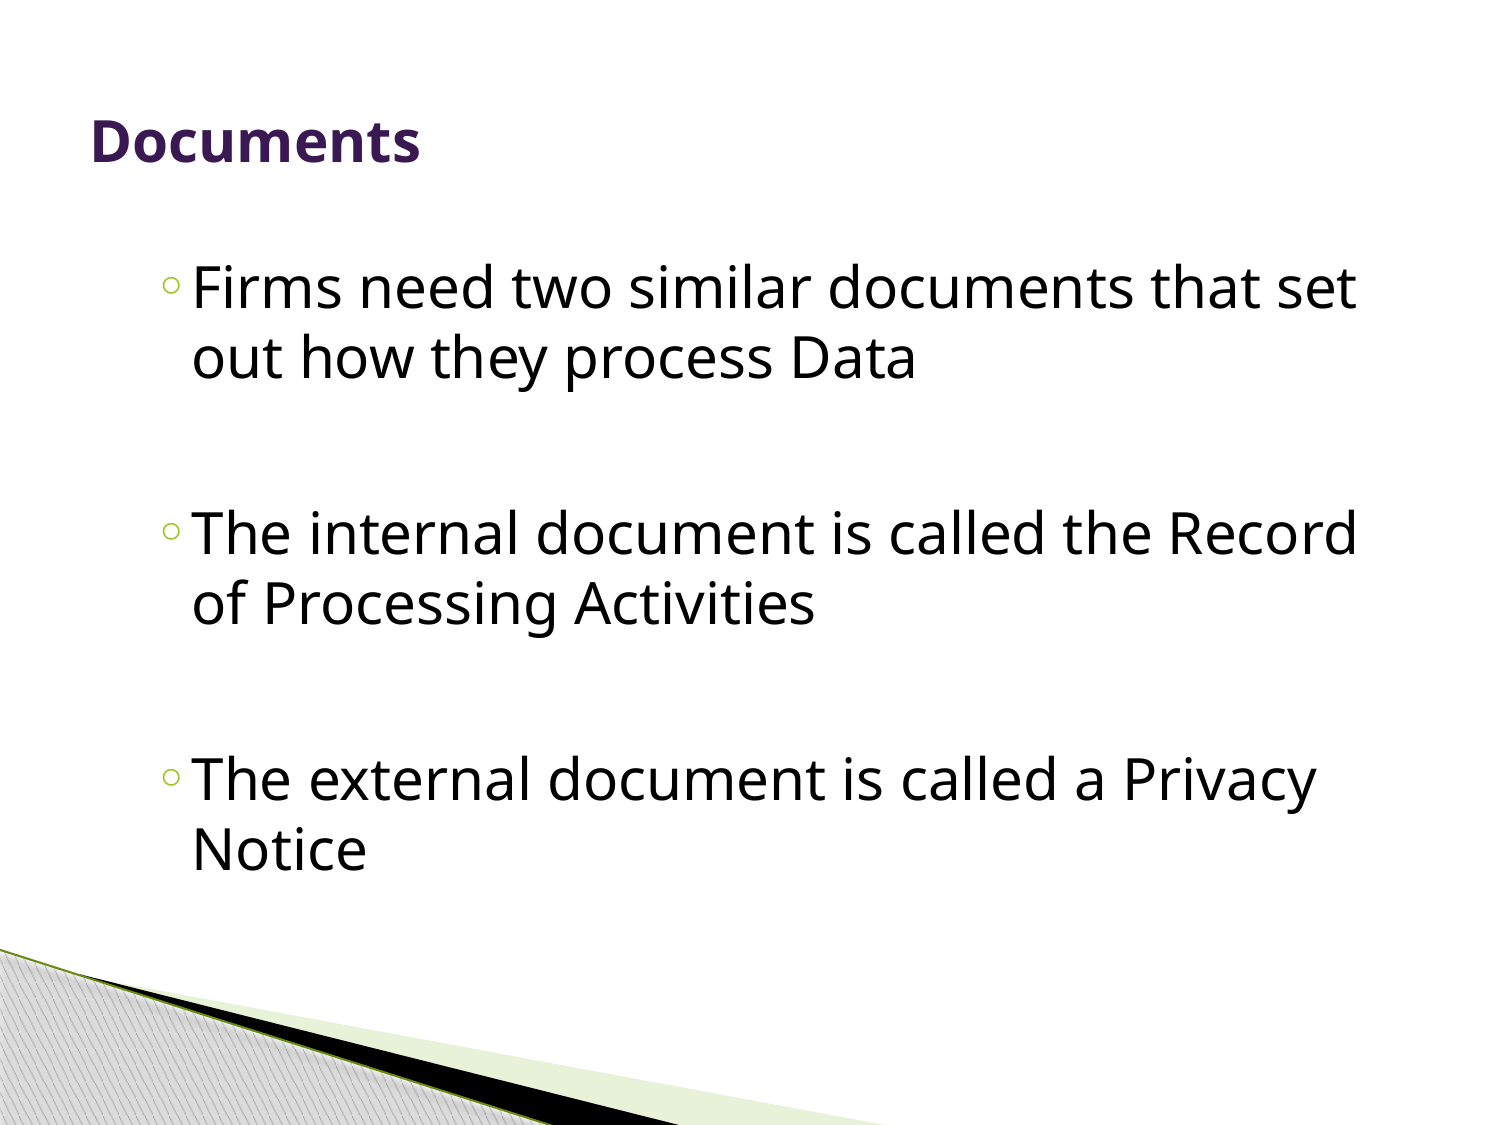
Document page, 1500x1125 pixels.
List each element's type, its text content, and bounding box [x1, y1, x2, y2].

title Documents [75, 45, 1425, 233]
list Firms need two similar documents that set out how they process Data The internal document is called the Record of Processing Activities The external document is called a Privacy Notice [75, 243, 1425, 986]
